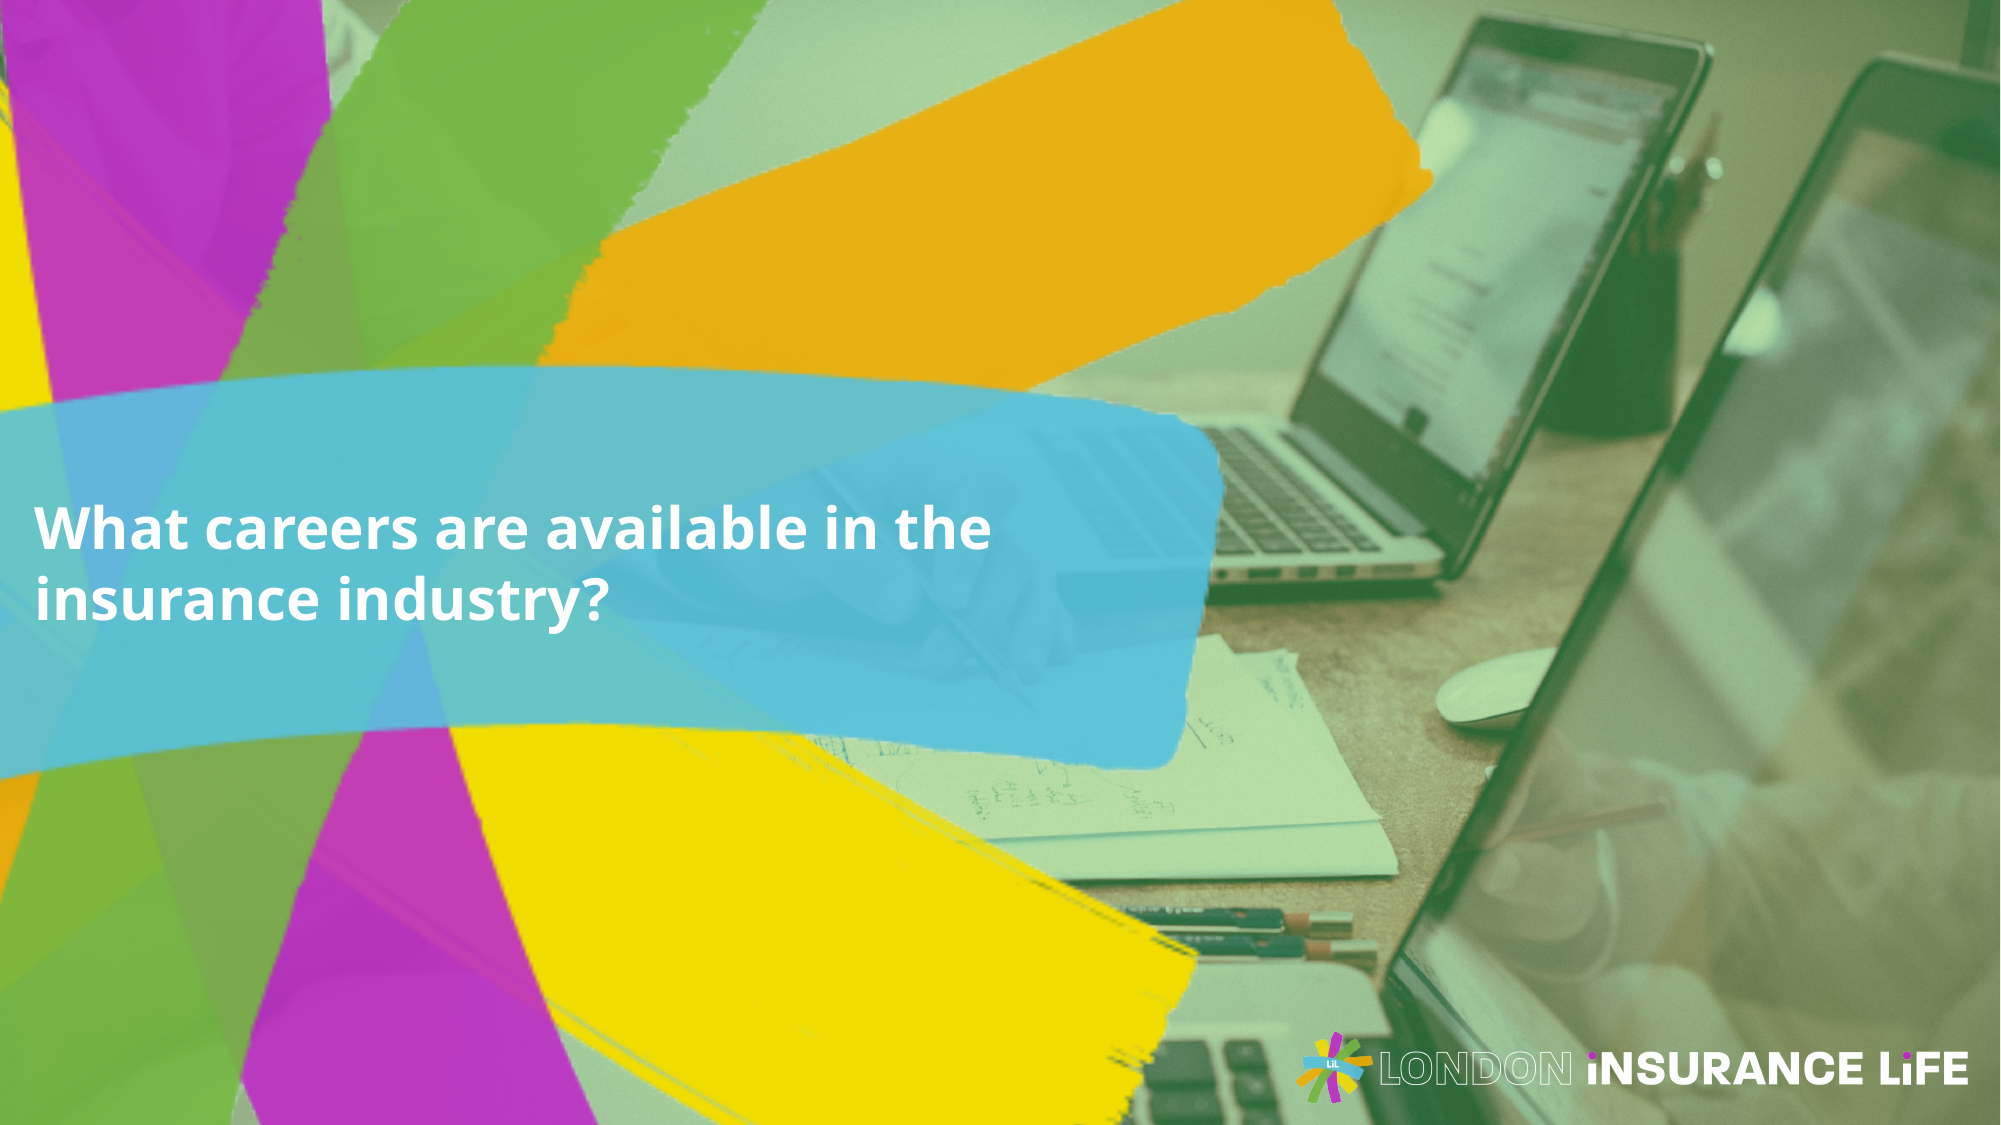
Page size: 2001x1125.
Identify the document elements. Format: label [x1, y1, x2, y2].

picture [0, 0, 2001, 1125]
text_box [19, 484, 1998, 1125]
